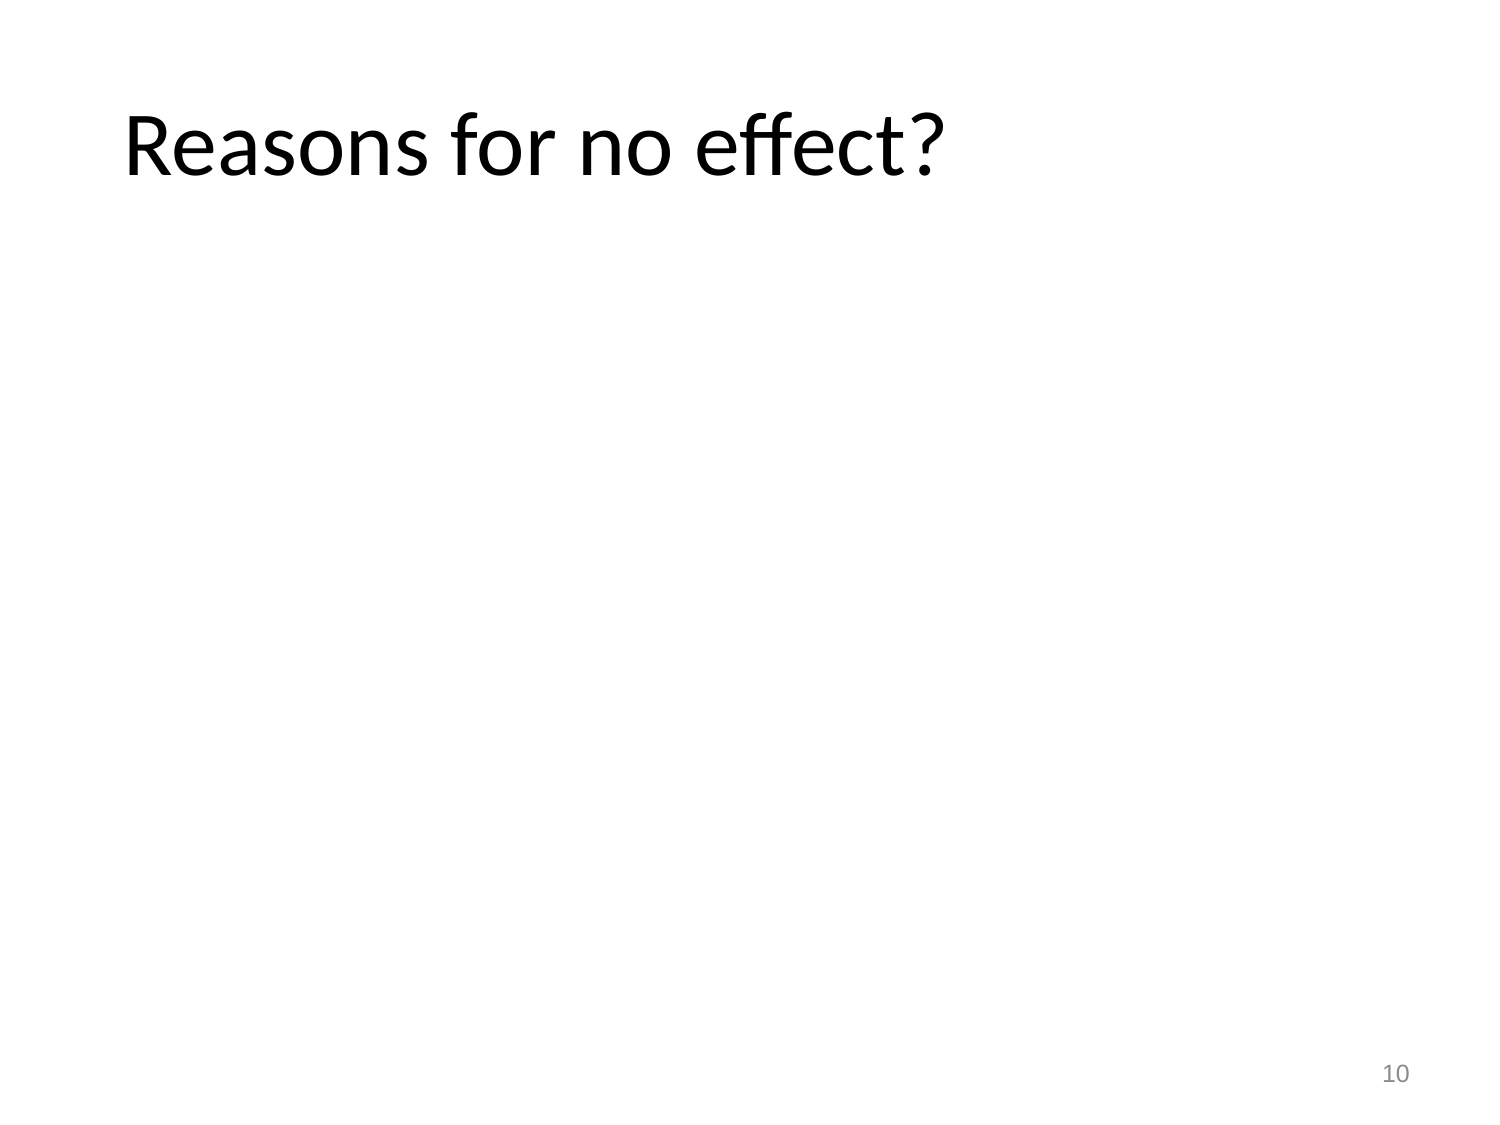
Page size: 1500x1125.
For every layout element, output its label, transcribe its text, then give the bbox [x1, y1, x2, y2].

slide_number 10 [1074, 1042, 1425, 1103]
title Reasons for no effect? [108, 45, 1412, 233]
